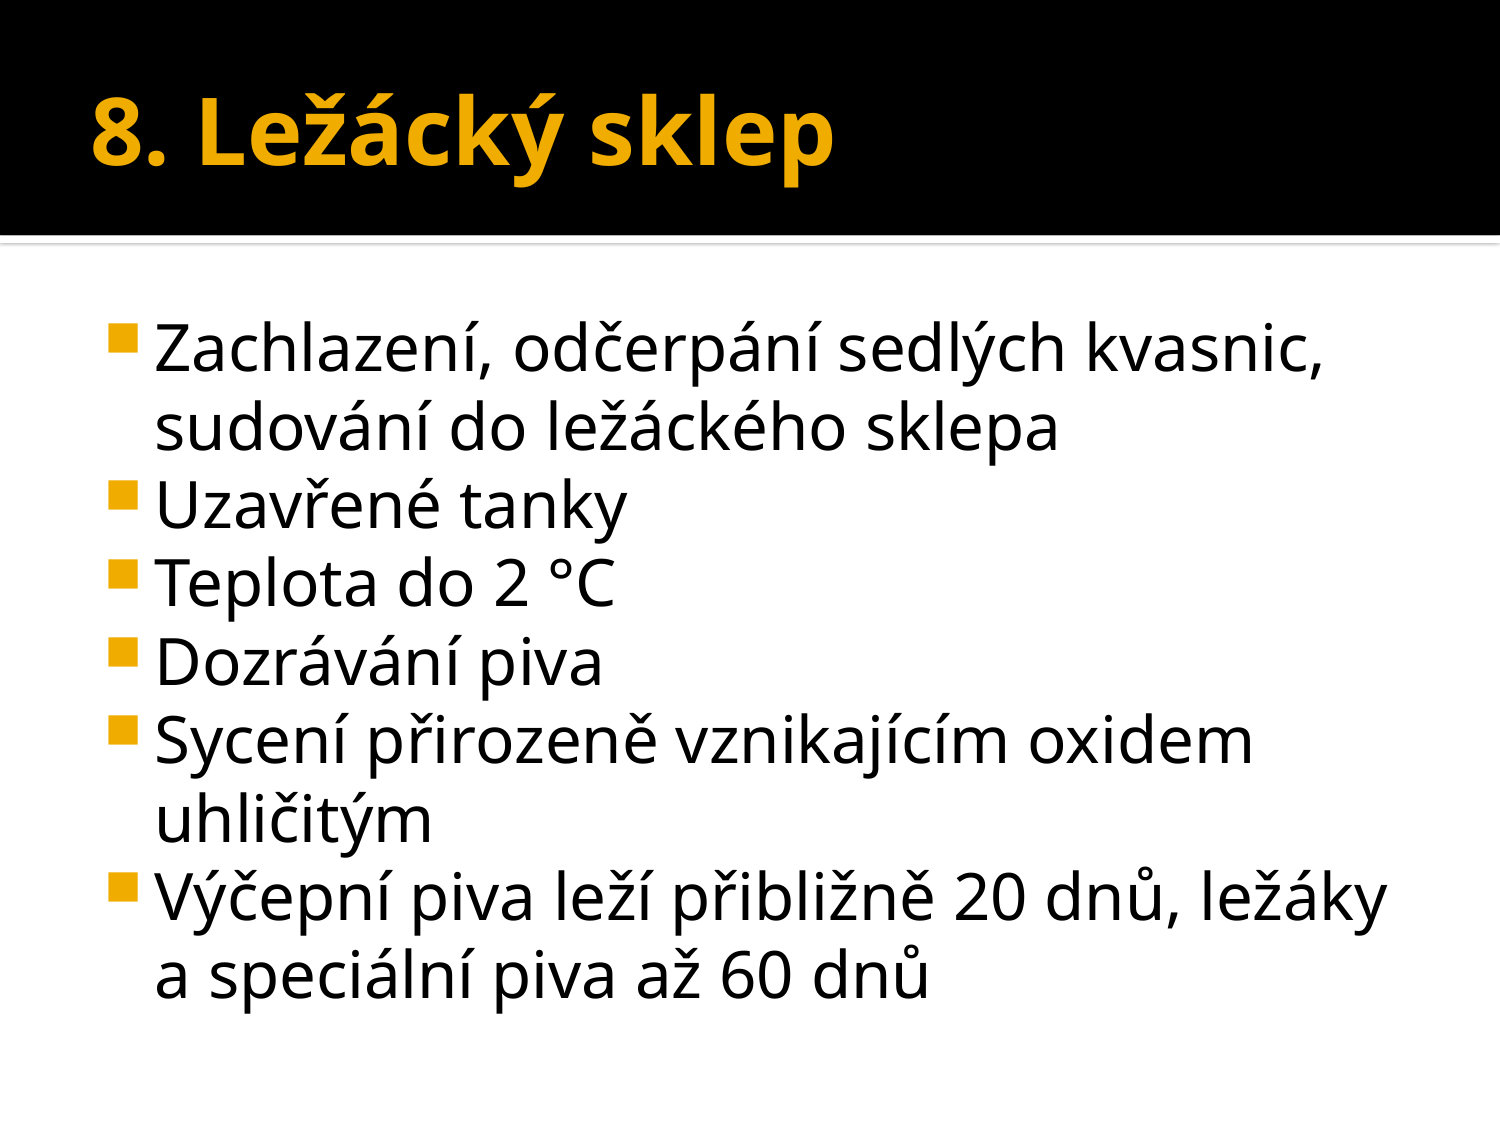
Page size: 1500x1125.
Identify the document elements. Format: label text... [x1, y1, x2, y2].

title 8. Ležácký sklep [75, 25, 1425, 231]
list Zachlazení, odčerpání sedlých kvasnic, sudování do ležáckého sklepa Uzavřené tanky Teplota do 2 °C Dozrávání piva Sycení přirozeně vznikajícím oxidem uhličitým Výčepní piva leží přibližně 20 dnů, ležáky a speciální piva až 60 dnů [75, 291, 1425, 1050]
